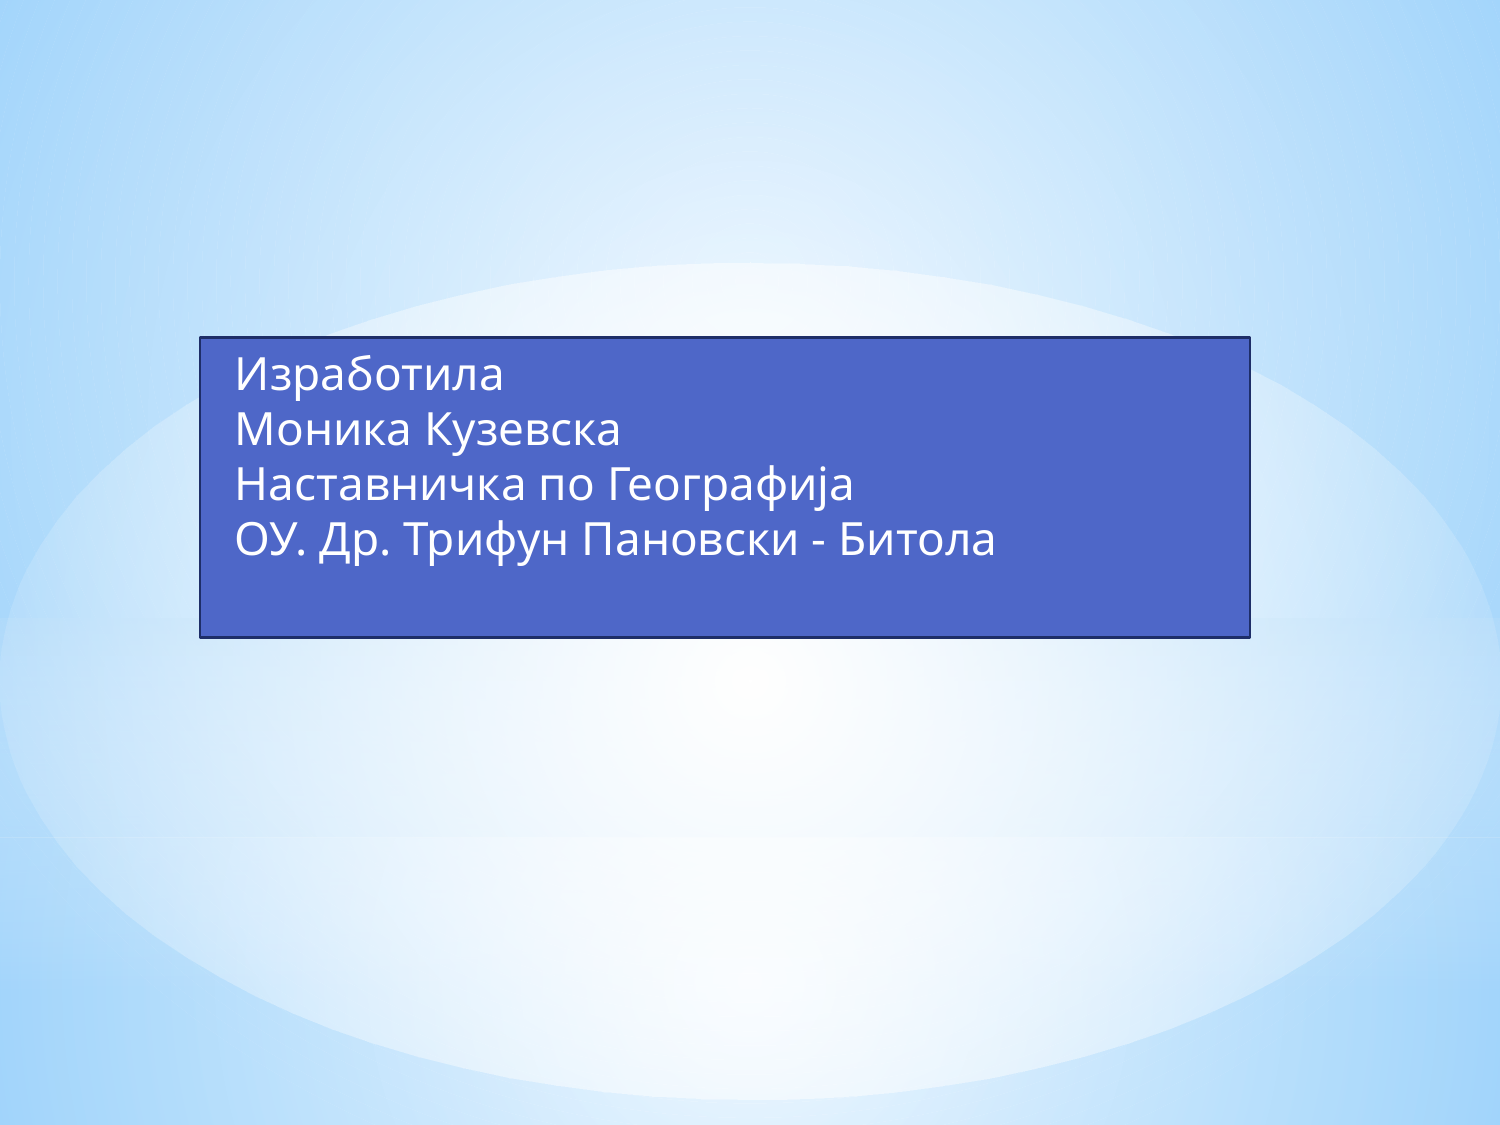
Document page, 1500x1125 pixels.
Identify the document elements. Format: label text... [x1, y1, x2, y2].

text_box [199, 336, 1251, 639]
list Изработила Моника Кузевска Наставничка по Географија ОУ. Др. Трифун Пановски - Битола [212, 337, 1263, 638]
